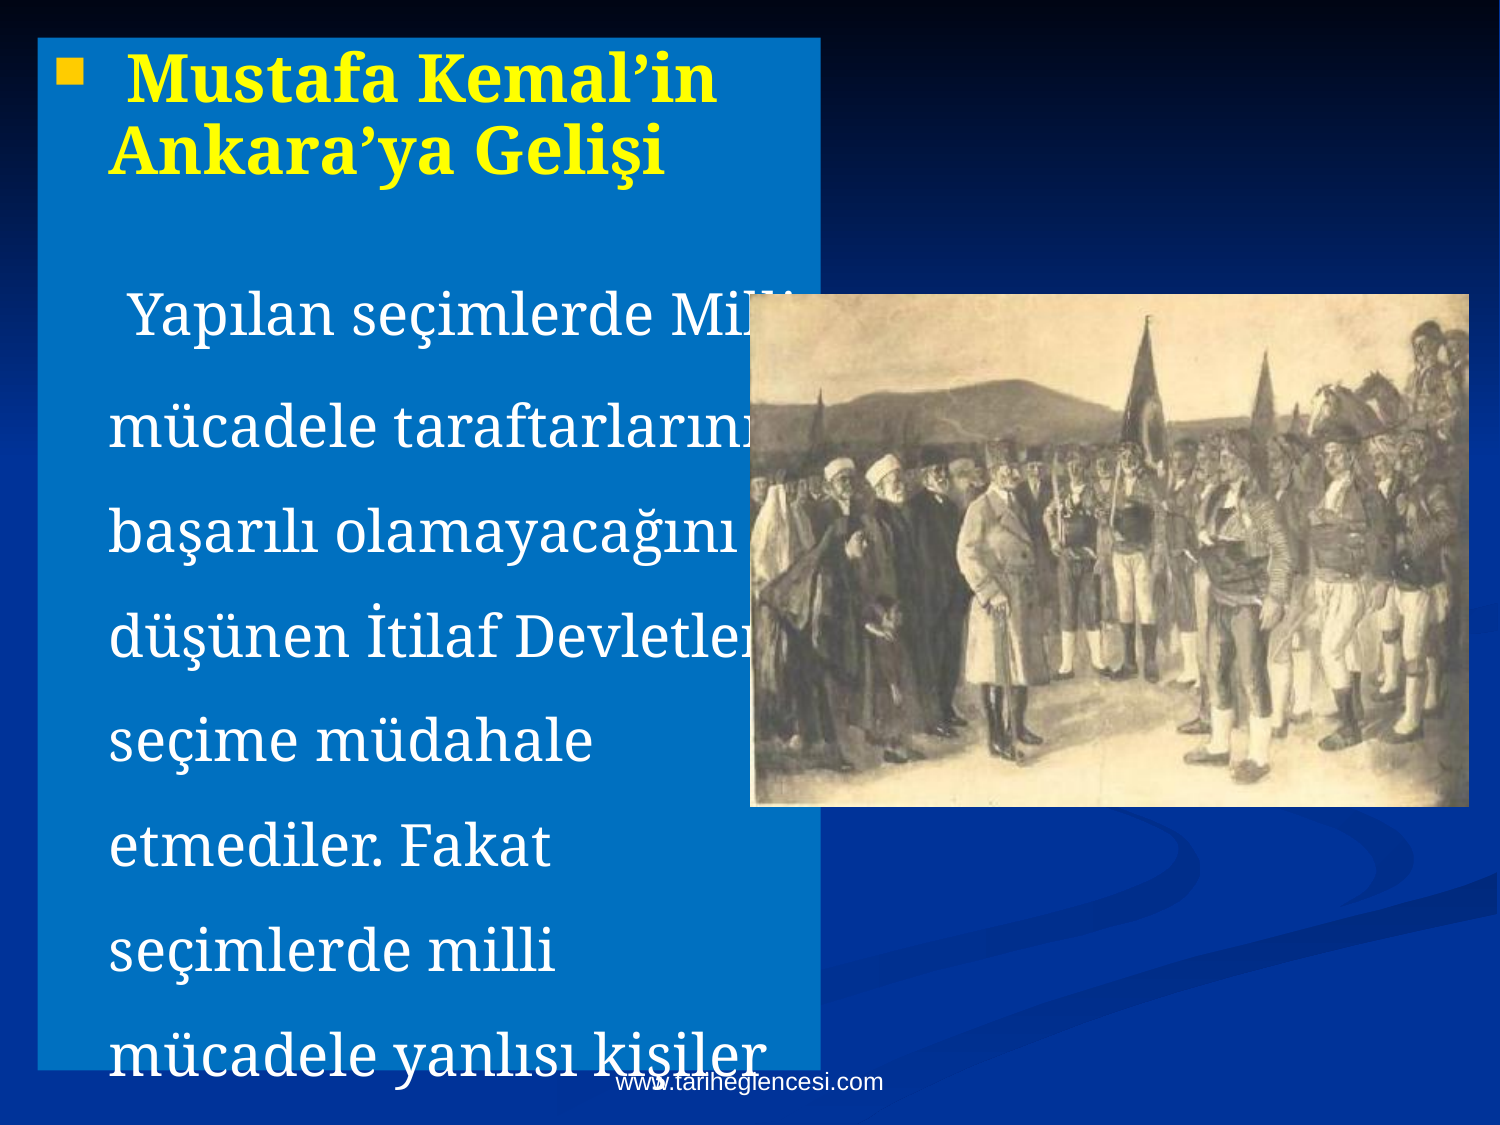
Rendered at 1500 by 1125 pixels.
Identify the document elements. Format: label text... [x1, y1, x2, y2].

footer www.tariheglencesi.com [512, 1025, 988, 1104]
picture [749, 294, 1469, 808]
list Mustafa Kemal’in Ankara’ya Gelişi Yapılan seçimlerde Milli mücadele taraftarlarının başarılı olamayacağını düşünen İtilaf Devletleri, seçime müdahale etmediler. Fakat seçimlerde milli mücadele yanlısı kişiler başarılı oldular. [37, 37, 821, 1071]
